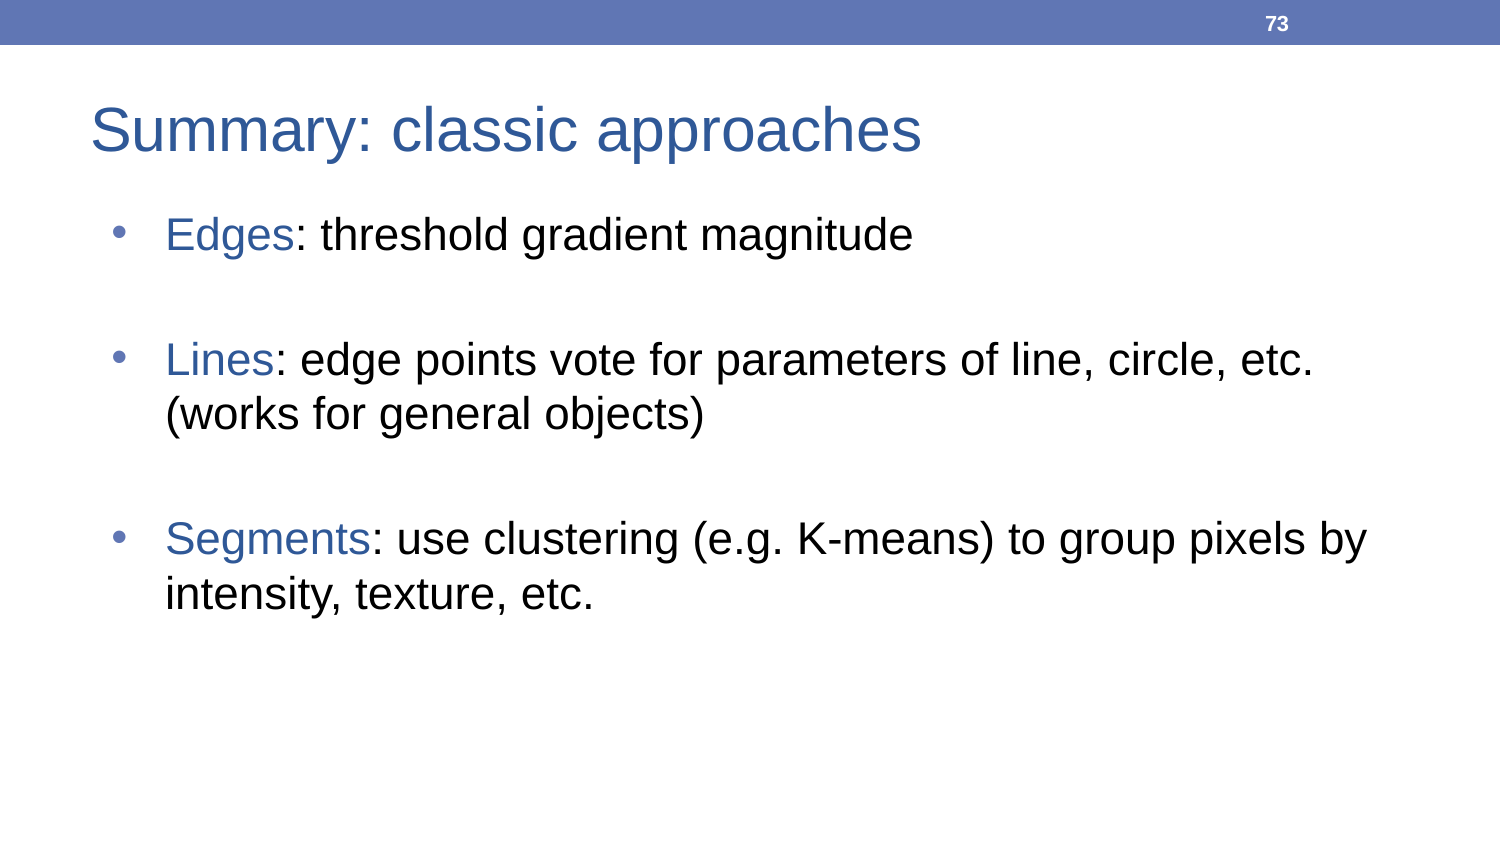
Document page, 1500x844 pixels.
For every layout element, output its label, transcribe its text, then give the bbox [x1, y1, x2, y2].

list Edges: threshold gradient magnitude Lines: edge points vote for parameters of line, circle, etc. (works for general objects) Segments: use clustering (e.g. K-means) to group pixels by intensity, texture, etc. [75, 196, 1425, 797]
slide_number 73 [1250, 2, 1425, 43]
title Summary: classic approaches [75, 65, 1425, 188]
